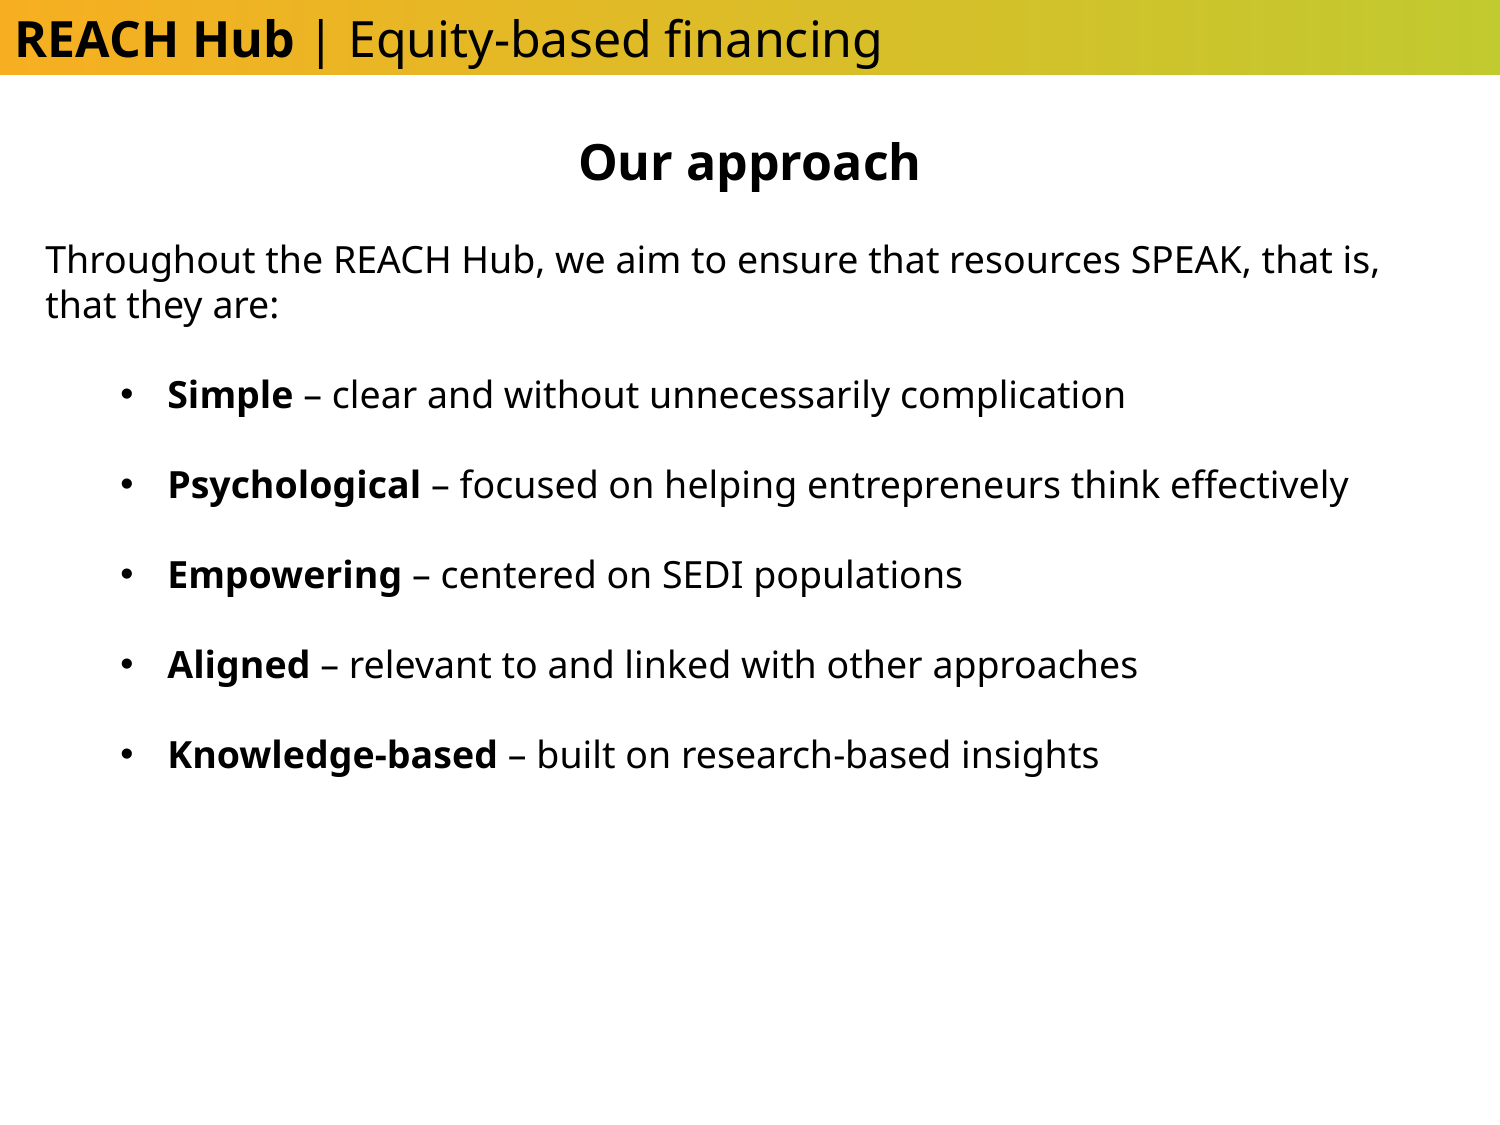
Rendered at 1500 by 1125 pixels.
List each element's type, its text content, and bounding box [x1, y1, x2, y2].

text_box Our approach Throughout the REACH Hub, we aim to ensure that resources SPEAK, that is, that they are: Simple – clear and without unnecessarily complication Psychological – focused on helping entrepreneurs think effectively Empowering – centered on SEDI populations Aligned – relevant to and linked with other approaches Knowledge-based – built on research-based insights [30, 123, 1470, 783]
text_box REACH Hub | Equity-based financing [0, 0, 1500, 75]
